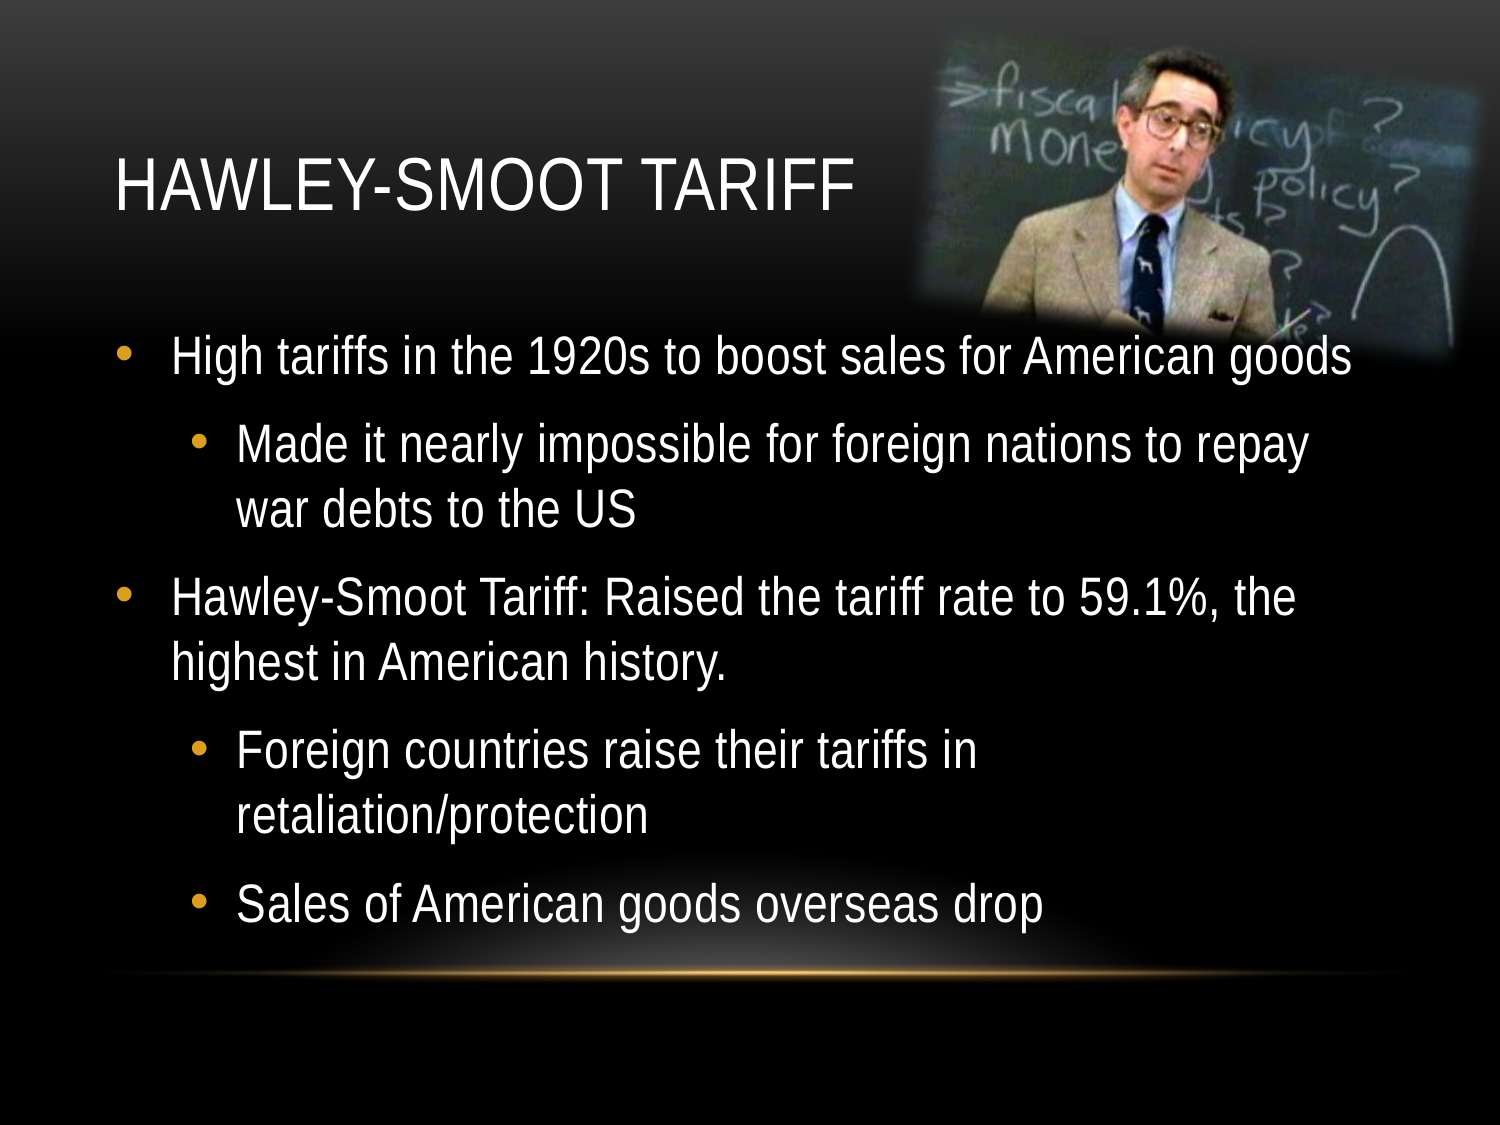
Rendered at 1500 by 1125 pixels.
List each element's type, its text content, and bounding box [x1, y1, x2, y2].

title Hawley-Smoot Tariff [99, 45, 906, 233]
picture [0, 0, 1500, 1125]
list High tariffs in the 1920s to boost sales for American goods Made it nearly impossible for foreign nations to repay war debts to the US Hawley-Smoot Tariff: Raised the tariff rate to 59.1%, the highest in American history. Foreign countries raise their tariffs in retaliation/protection Sales of American goods overseas drop [99, 312, 1400, 938]
